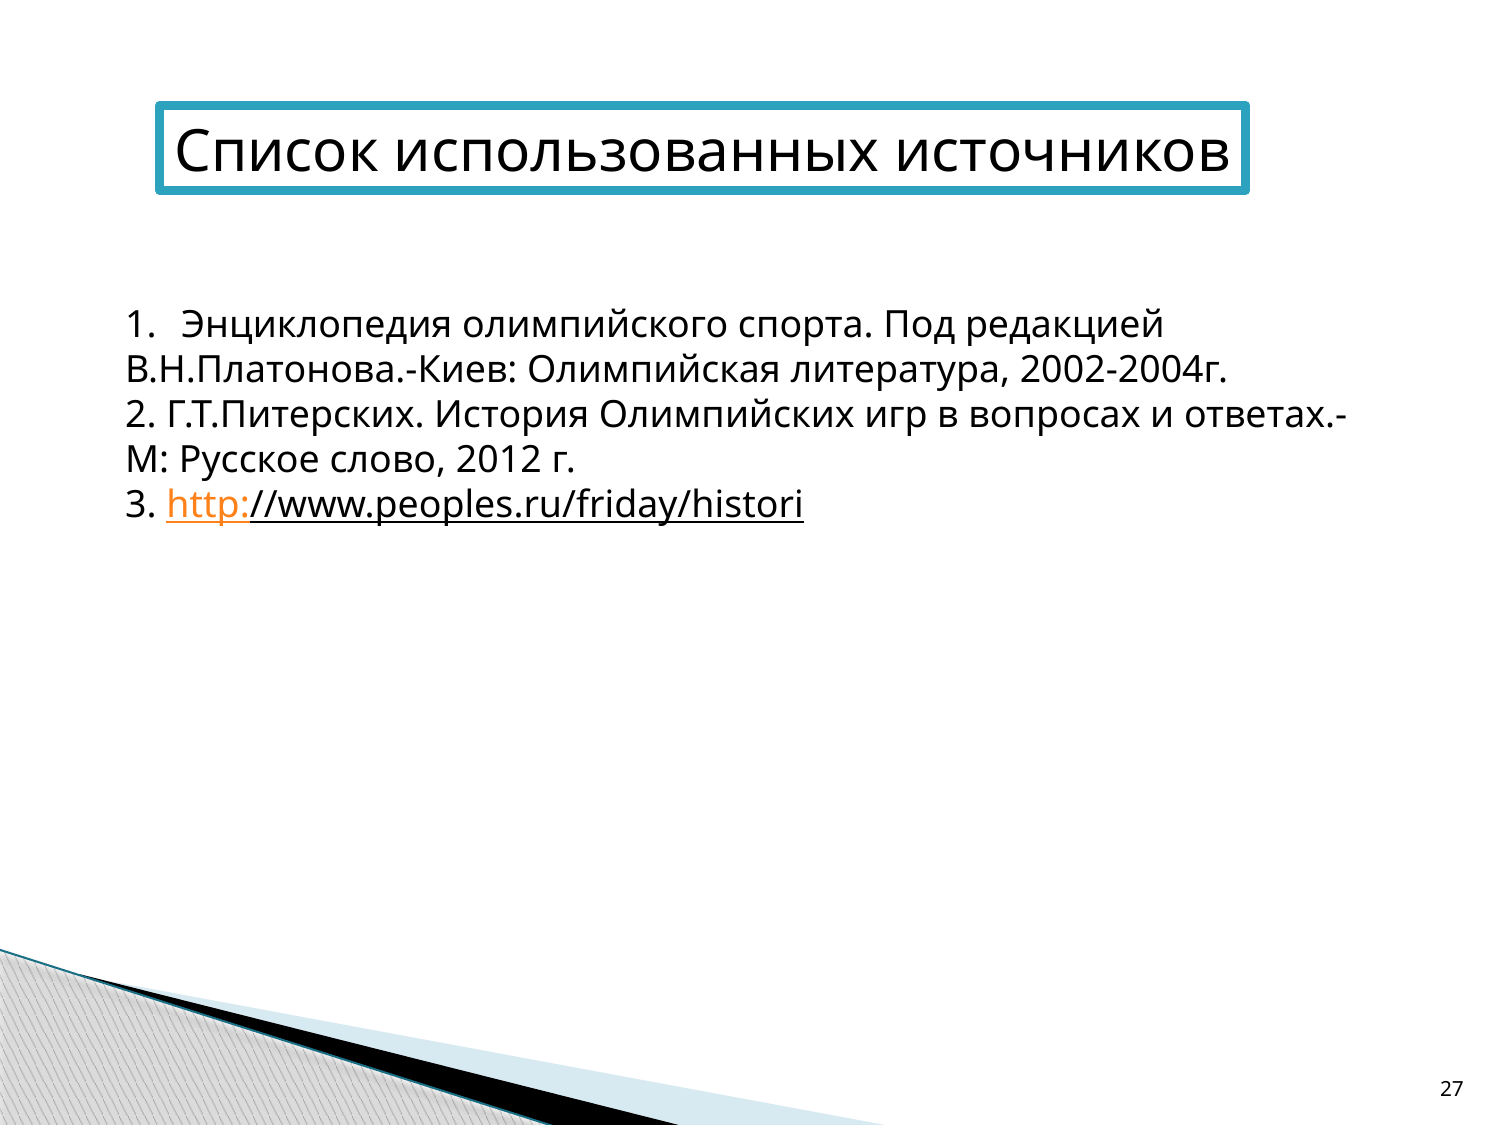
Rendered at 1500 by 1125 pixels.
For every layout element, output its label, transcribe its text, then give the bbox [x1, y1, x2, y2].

text_box Энциклопедия олимпийского спорта. Под редакцией В.Н.Платонова.-Киев: Олимпийская литература, 2002-2004г. 2. Г.Т.Питерских. История Олимпийских игр в вопросах и ответах.- М: Русское слово, 2012 г. 3. http://www.peoples.ru/friday/histori [110, 292, 1476, 584]
text_box Список использованных источников [155, 101, 1250, 195]
slide_number 27 [1418, 1051, 1479, 1112]
